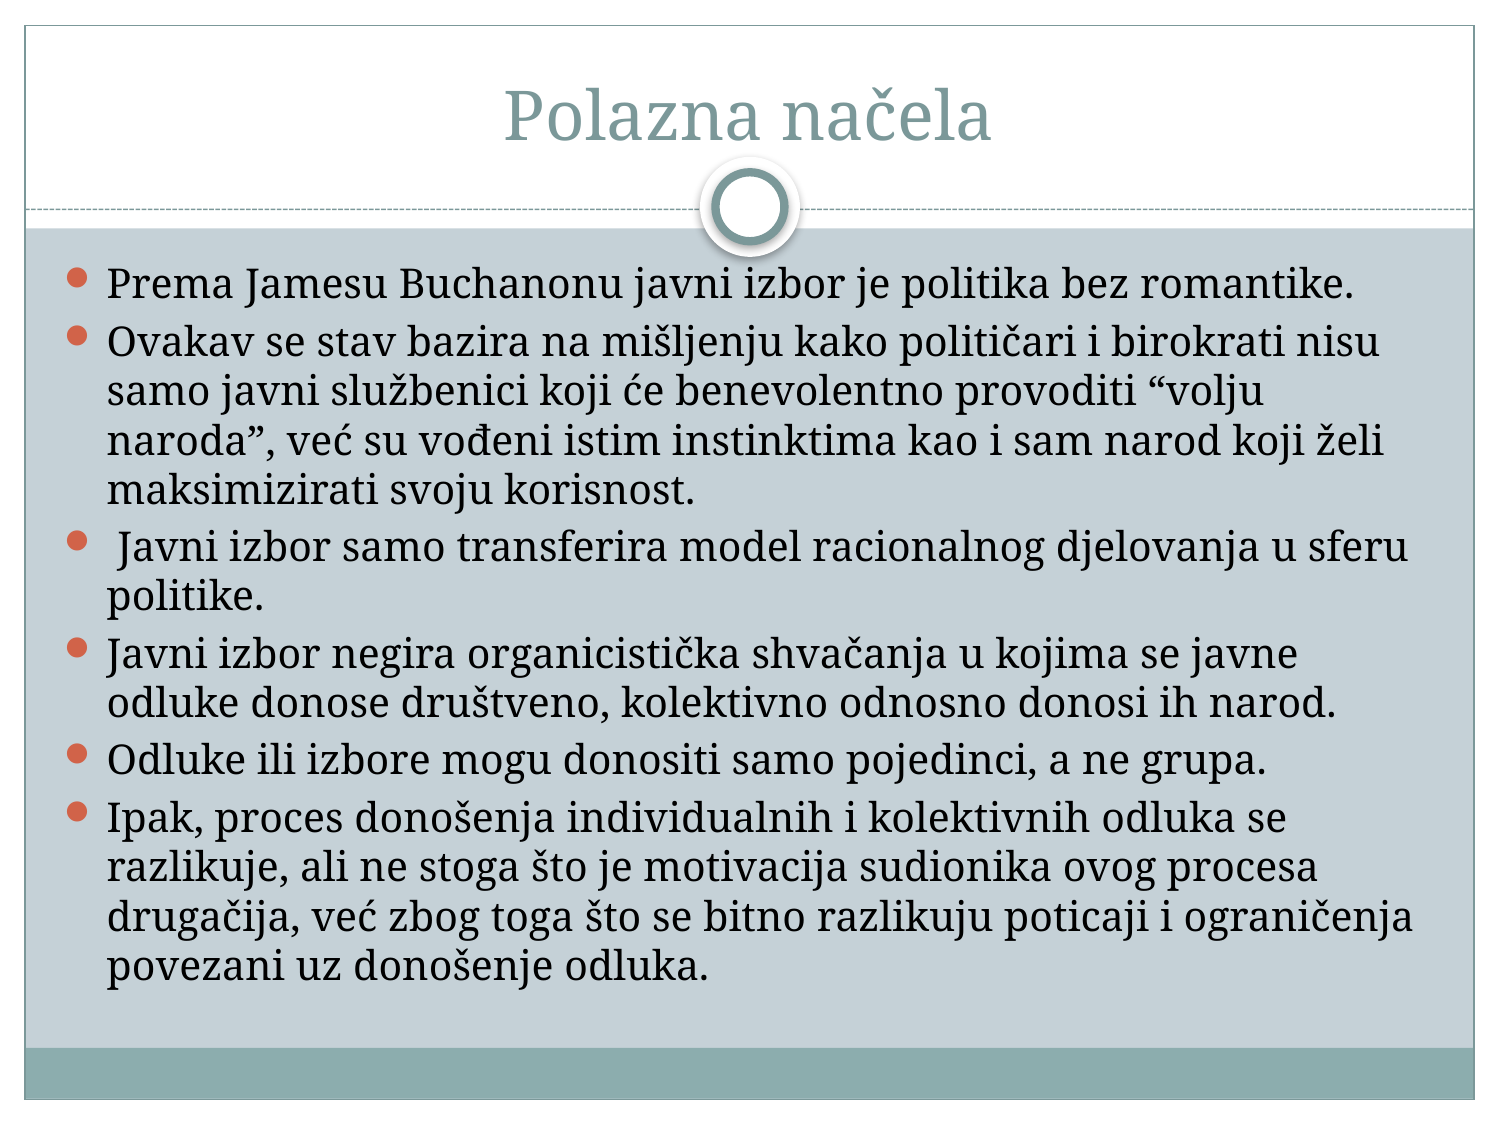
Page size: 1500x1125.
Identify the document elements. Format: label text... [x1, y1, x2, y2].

list Prema Jamesu Buchanonu javni izbor je politika bez romantike. Ovakav se stav bazira na mišljenju kako političari i birokrati nisu samo javni službenici koji će benevolentno provoditi “volju naroda”, već su vođeni istim instinktima kao i sam narod koji želi maksimizirati svoju korisnost. Javni izbor samo transferira model racionalnog djelovanja u sferu politike. Javni izbor negira organicistička shvačanja u kojima se javne odluke donose društveno, kolektivno odnosno donosi ih narod. Odluke ili izbore mogu donositi samo pojedinci, a ne grupa. Ipak, proces donošenja individualnih i kolektivnih odluka se razlikuje, ali ne stoga što je motivacija sudionika ovog procesa drugačija, već zbog toga što se bitno razlikuju poticaji i ograničenja povezani uz donošenje odluka. [49, 250, 1445, 1001]
title Polazna načela [49, 37, 1450, 162]
